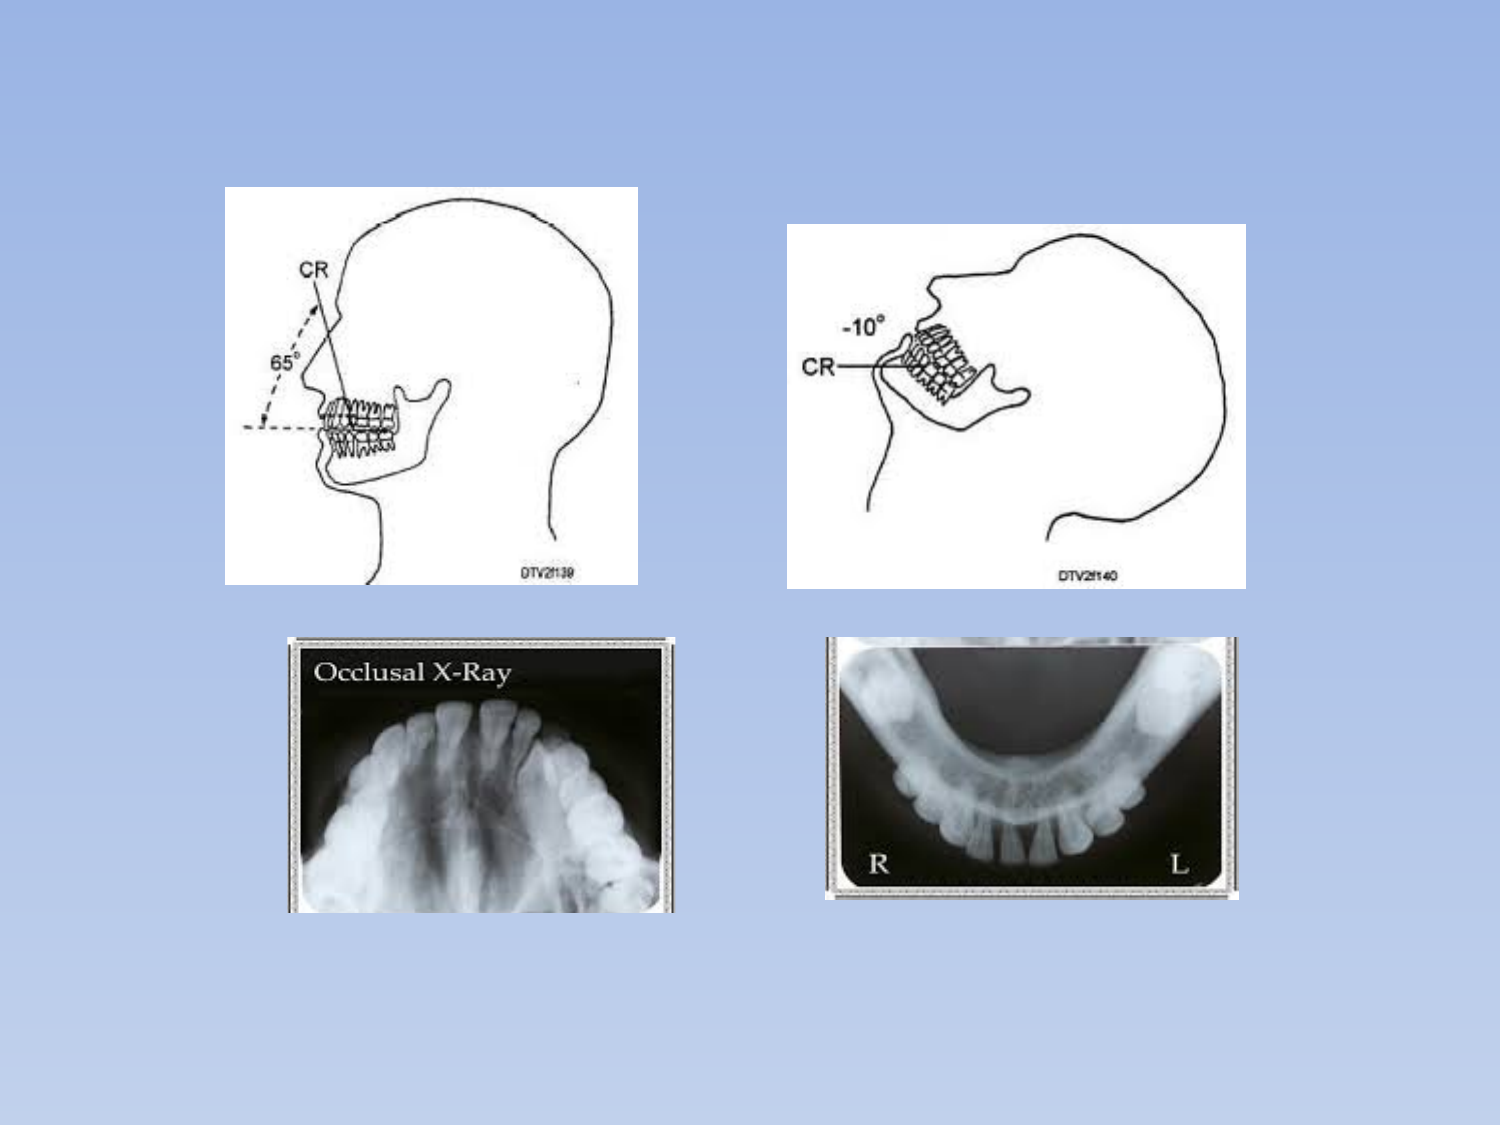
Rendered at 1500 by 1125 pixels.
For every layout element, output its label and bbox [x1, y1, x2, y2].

picture [787, 224, 1246, 590]
picture [824, 637, 1240, 901]
list [224, 187, 638, 585]
picture [287, 637, 676, 913]
